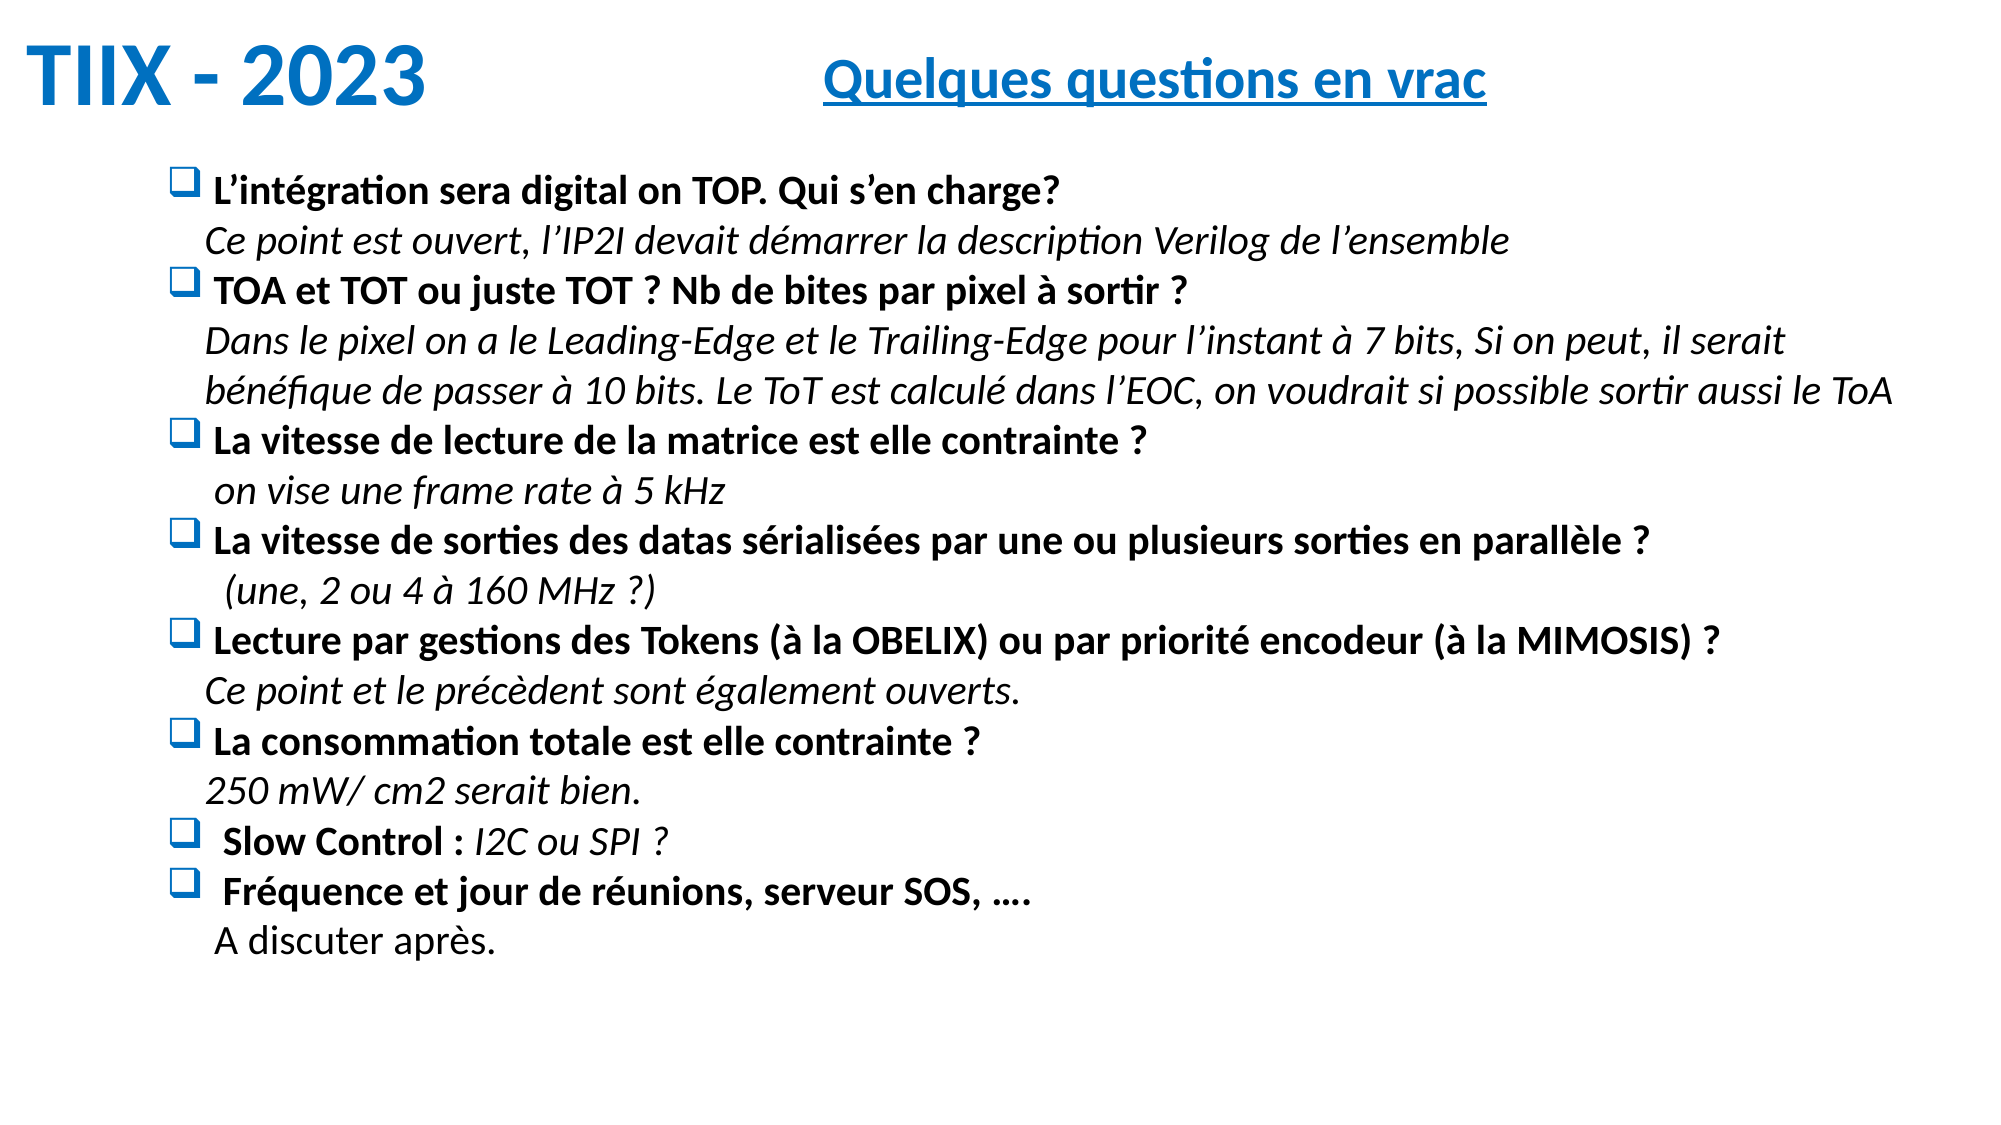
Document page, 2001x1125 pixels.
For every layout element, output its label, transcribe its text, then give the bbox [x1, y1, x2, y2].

text_box L’intégration sera digital on TOP. Qui s’en charge? Ce point est ouvert, l’IP2I devait démarrer la description Verilog de l’ensemble TOA et TOT ou juste TOT ? Nb de bites par pixel à sortir ? Dans le pixel on a le Leading-Edge et le Trailing-Edge pour l’instant à 7 bits, Si on peut, il serait bénéfique de passer à 10 bits. Le ToT est calculé dans l’EOC, on voudrait si possible sortir aussi le ToA La vitesse de lecture de la matrice est elle contrainte ? on vise une frame rate à 5 kHz La vitesse de sorties des datas sérialisées par une ou plusieurs sorties en parallèle ? (une, 2 ou 4 à 160 MHz ?) Lecture par gestions des Tokens (à la OBELIX) ou par priorité encodeur (à la MIMOSIS) ? Ce point et le précèdent sont également ouverts. La consommation totale est elle contrainte ? 250 mW/ cm2 serait bien. Slow Control : I2C ou SPI ? Fréquence et jour de réunions, serveur SOS, …. A discuter après. [151, 155, 1911, 1121]
text_box TIIX - 2023 [11, 15, 701, 136]
text_box Quelques questions en vrac [808, 32, 1503, 118]
